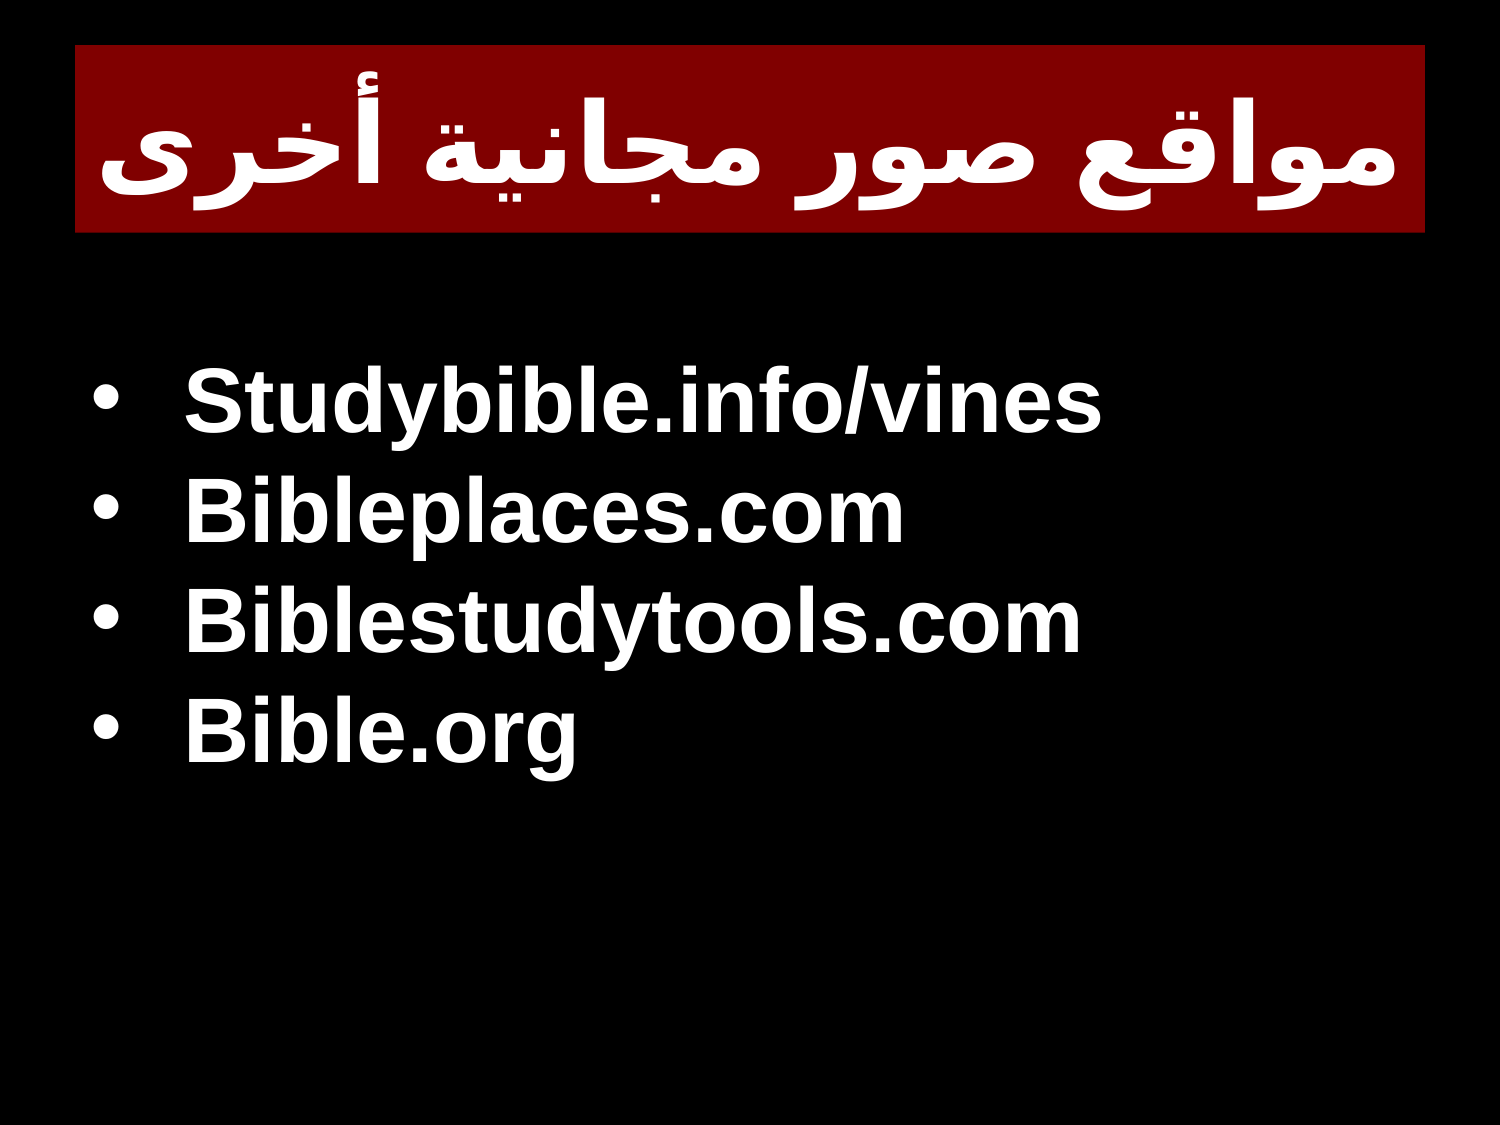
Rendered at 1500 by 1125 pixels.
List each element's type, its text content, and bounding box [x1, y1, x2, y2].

text_box Studybible.info/vines Bibleplaces.com Biblestudytools.com Bible.org [75, 261, 1278, 861]
title مواقع صور مجانية أخرى [75, 45, 1425, 233]
